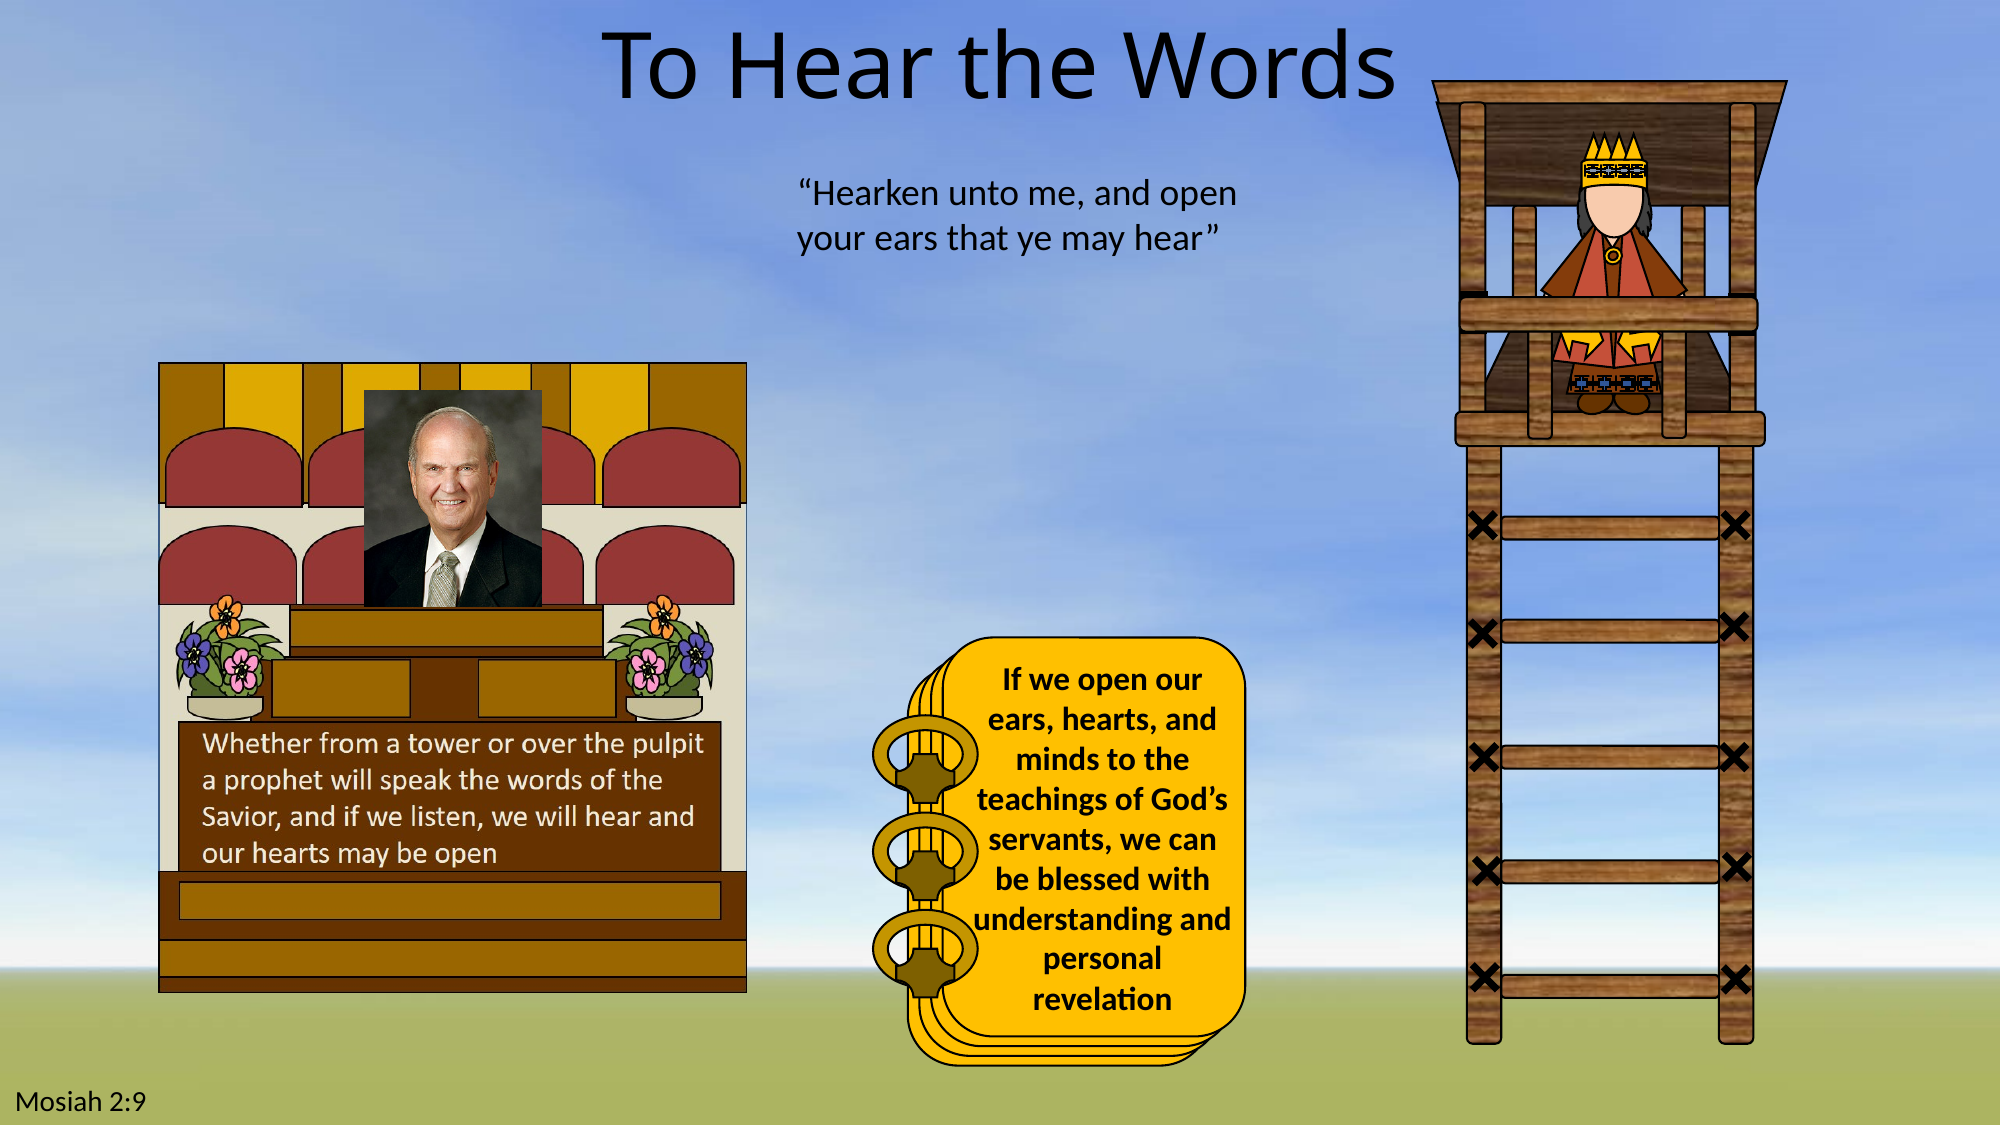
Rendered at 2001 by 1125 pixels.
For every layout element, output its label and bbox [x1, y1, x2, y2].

text_box [1432, 81, 1787, 1044]
picture [0, 0, 2000, 1125]
text_box [158, 362, 747, 993]
text_box [872, 637, 1248, 1066]
